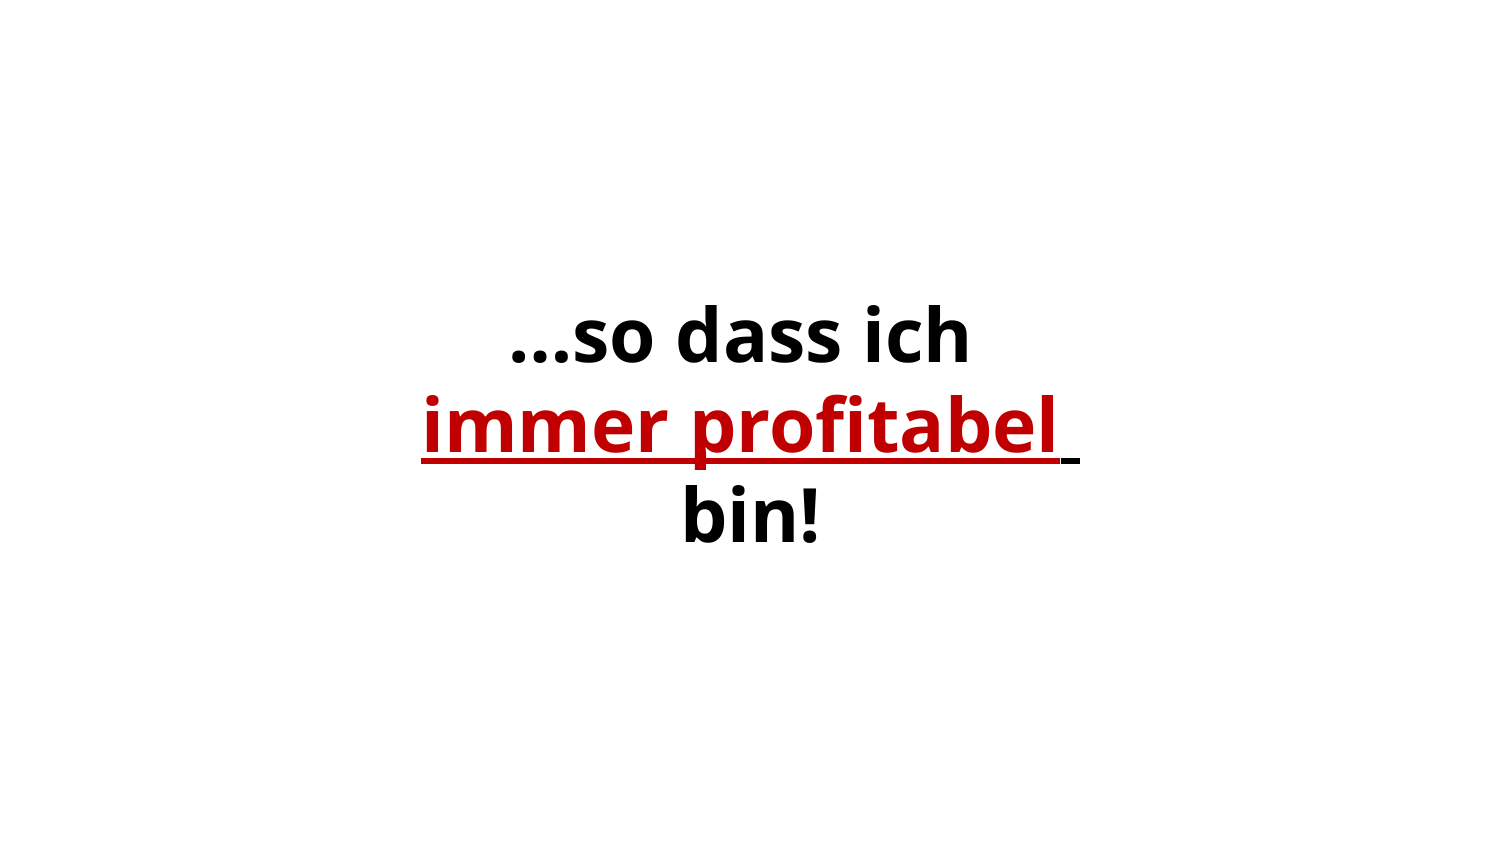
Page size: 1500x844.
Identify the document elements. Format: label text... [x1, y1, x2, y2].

title …so dass ich immer profitabel bin! [41, 69, 1460, 777]
